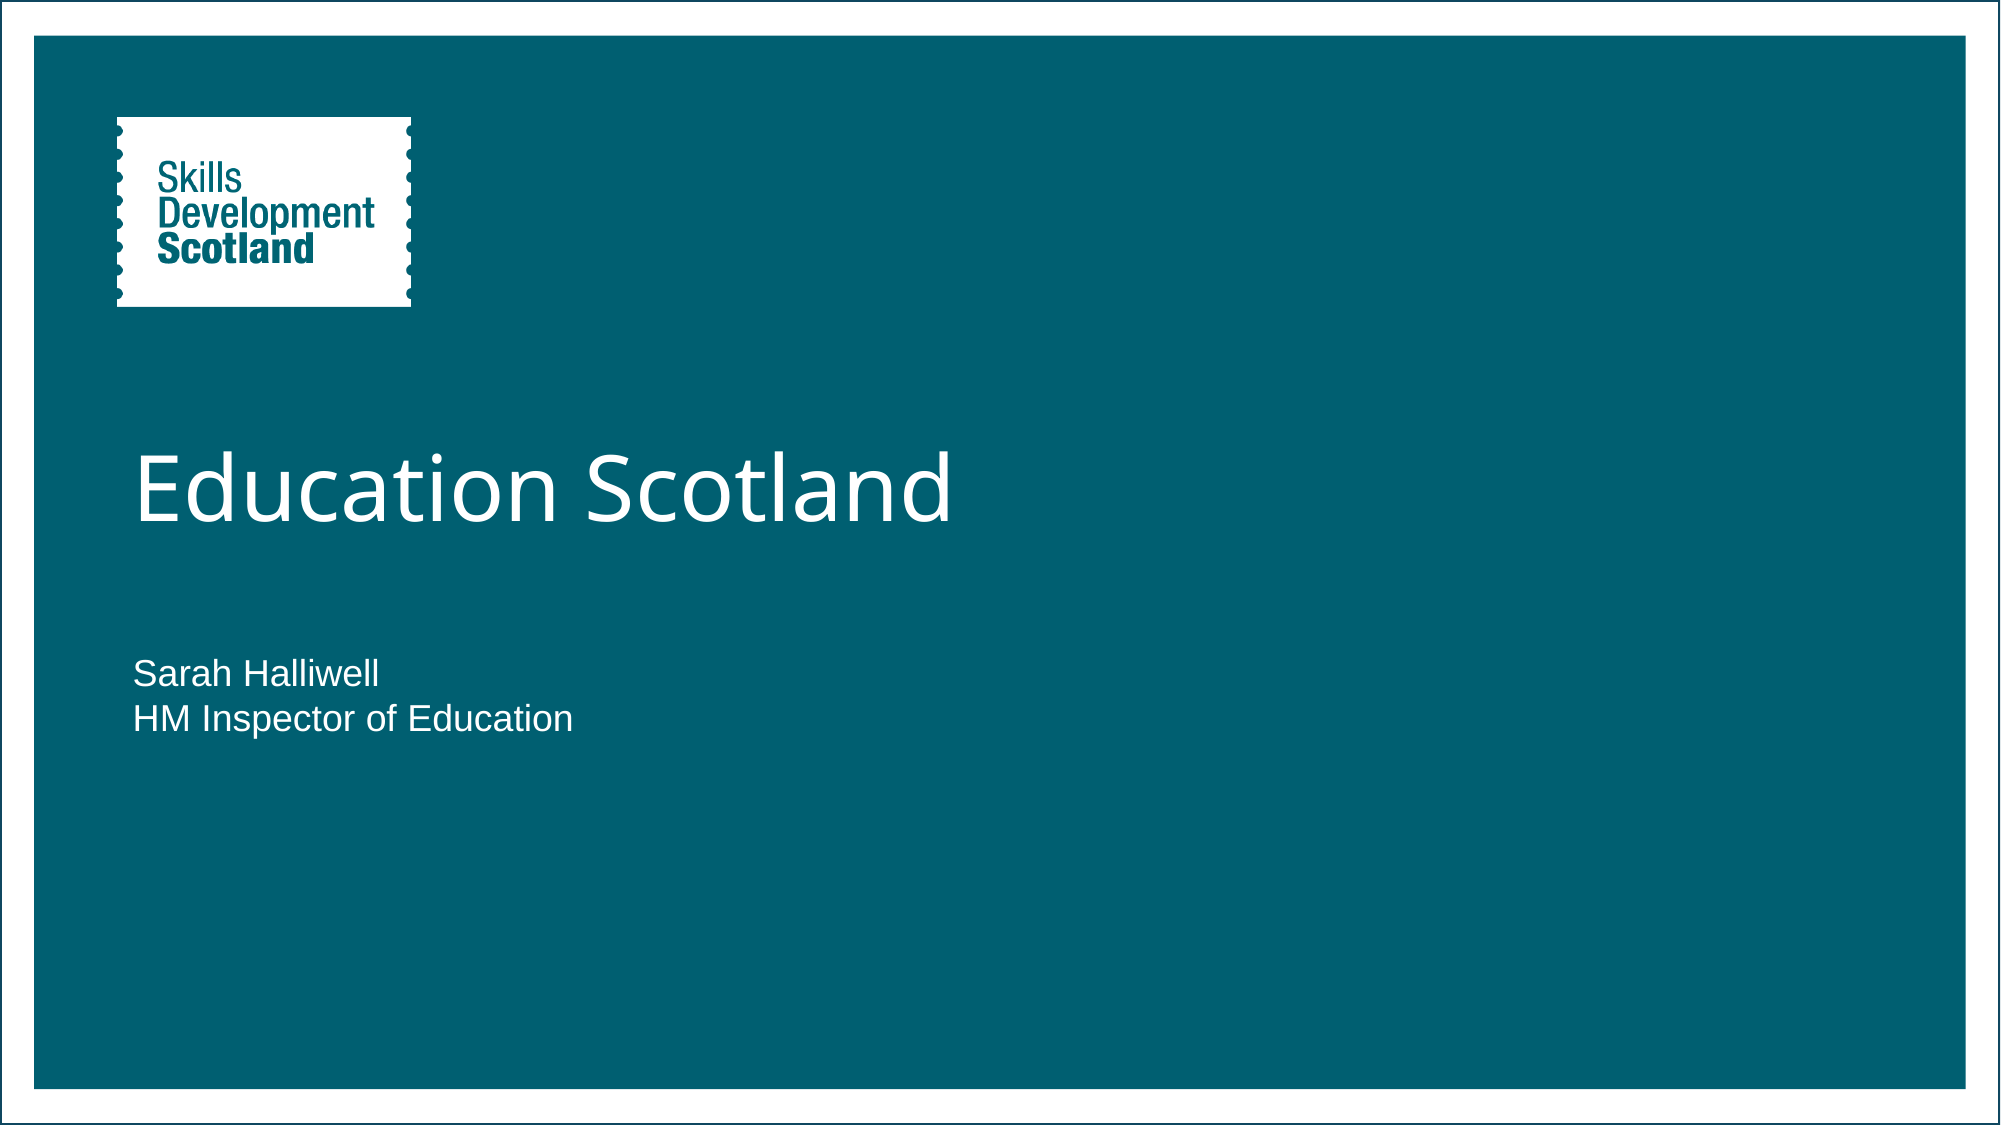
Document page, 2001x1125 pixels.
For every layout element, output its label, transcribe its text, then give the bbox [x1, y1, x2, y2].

text_box Sarah Halliwell HM Inspector of Education [117, 641, 1119, 747]
title Education Scotland [117, 424, 1882, 642]
picture [117, 117, 411, 307]
